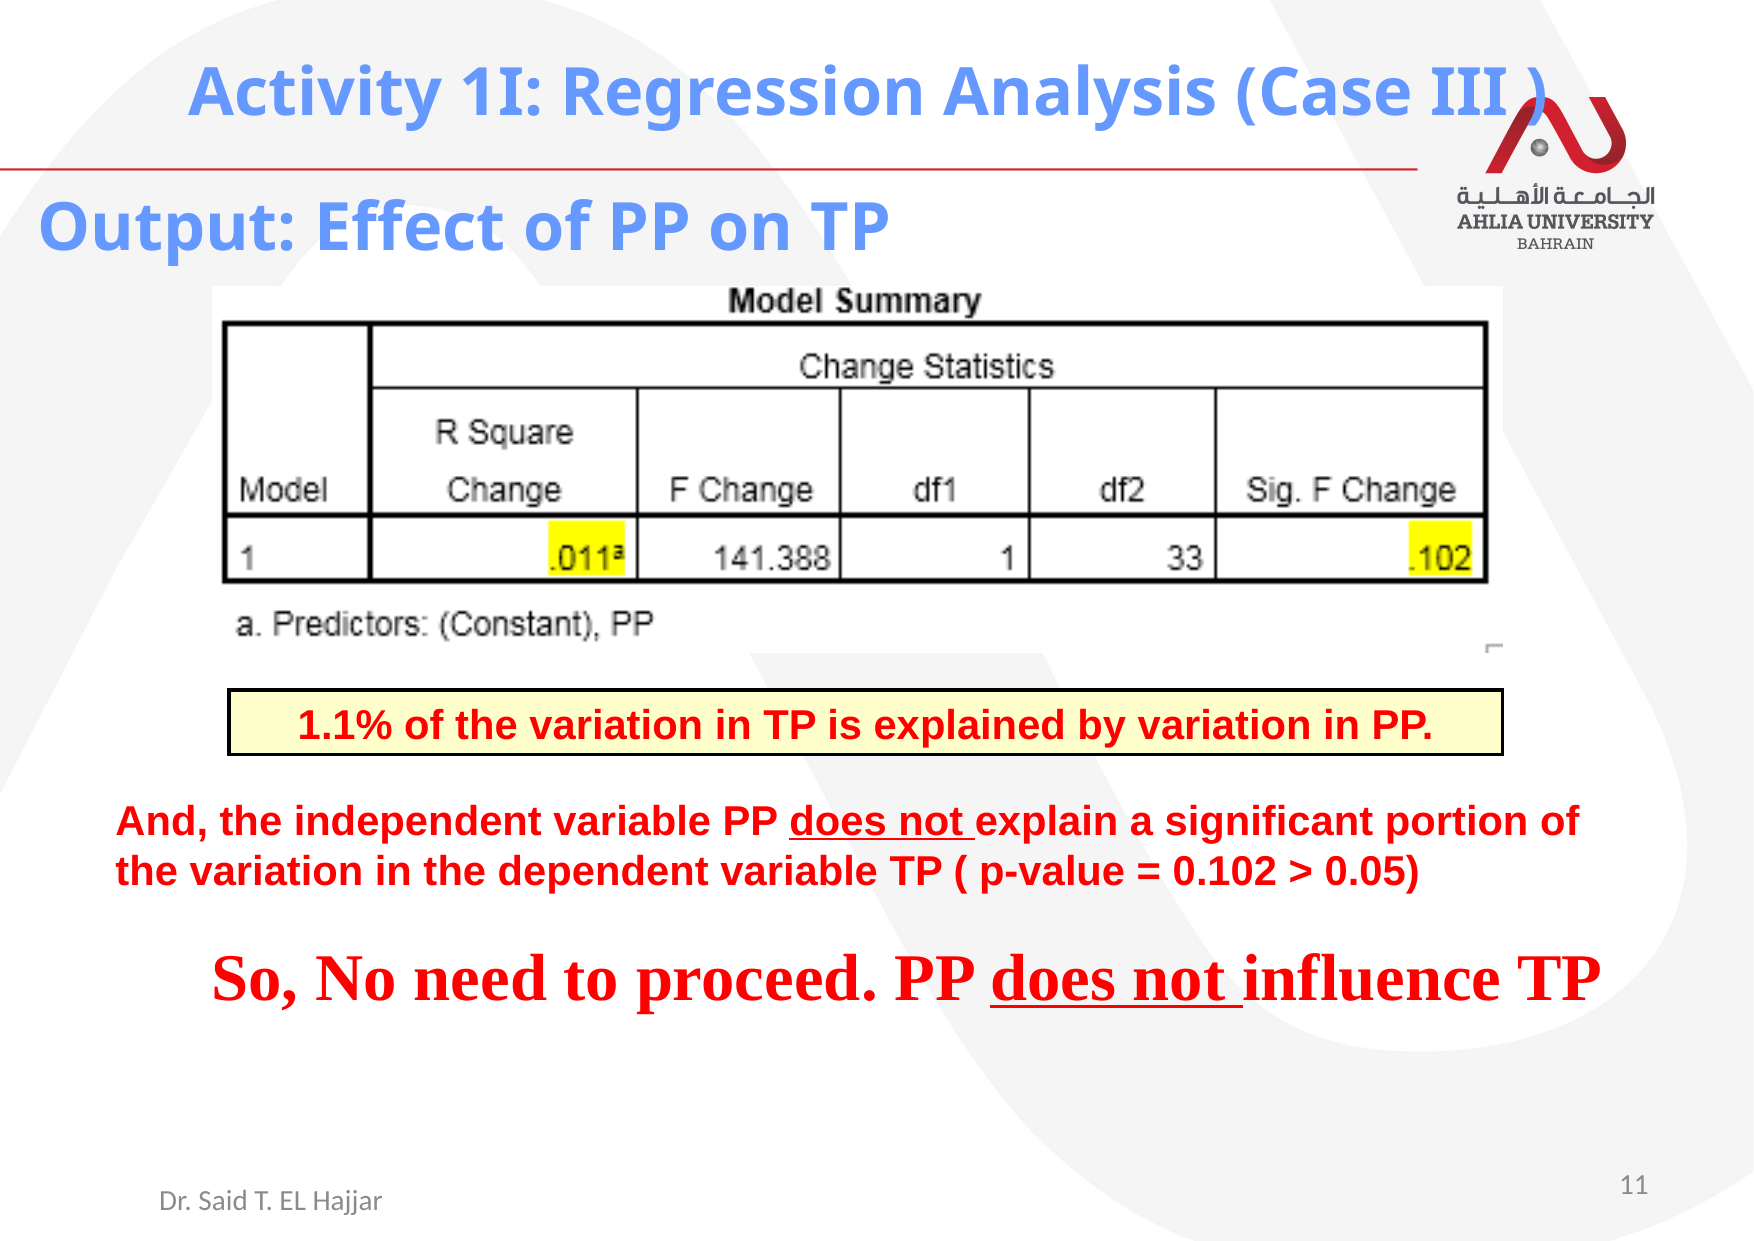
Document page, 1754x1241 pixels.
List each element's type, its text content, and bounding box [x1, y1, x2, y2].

slide_number 11 [1256, 1149, 1666, 1216]
text_box Activity 1I: Regression Analysis (Case III ) [19, 63, 1719, 114]
text_box So, No need to proceed. PP does not influence TP [196, 926, 1631, 1022]
text_box And, the independent variable PP does not explain a significant portion of the variation in the dependent variable TP ( p-value = 0.102 > 0.05) [100, 786, 1631, 901]
title Output: Effect of PP on TP [20, 173, 1754, 355]
text_box 1.1% of the variation in TP is explained by variation in PP. [229, 690, 1503, 755]
picture [0, 0, 1754, 1241]
footer Dr. Said T. EL Hajjar [0, 1165, 556, 1232]
